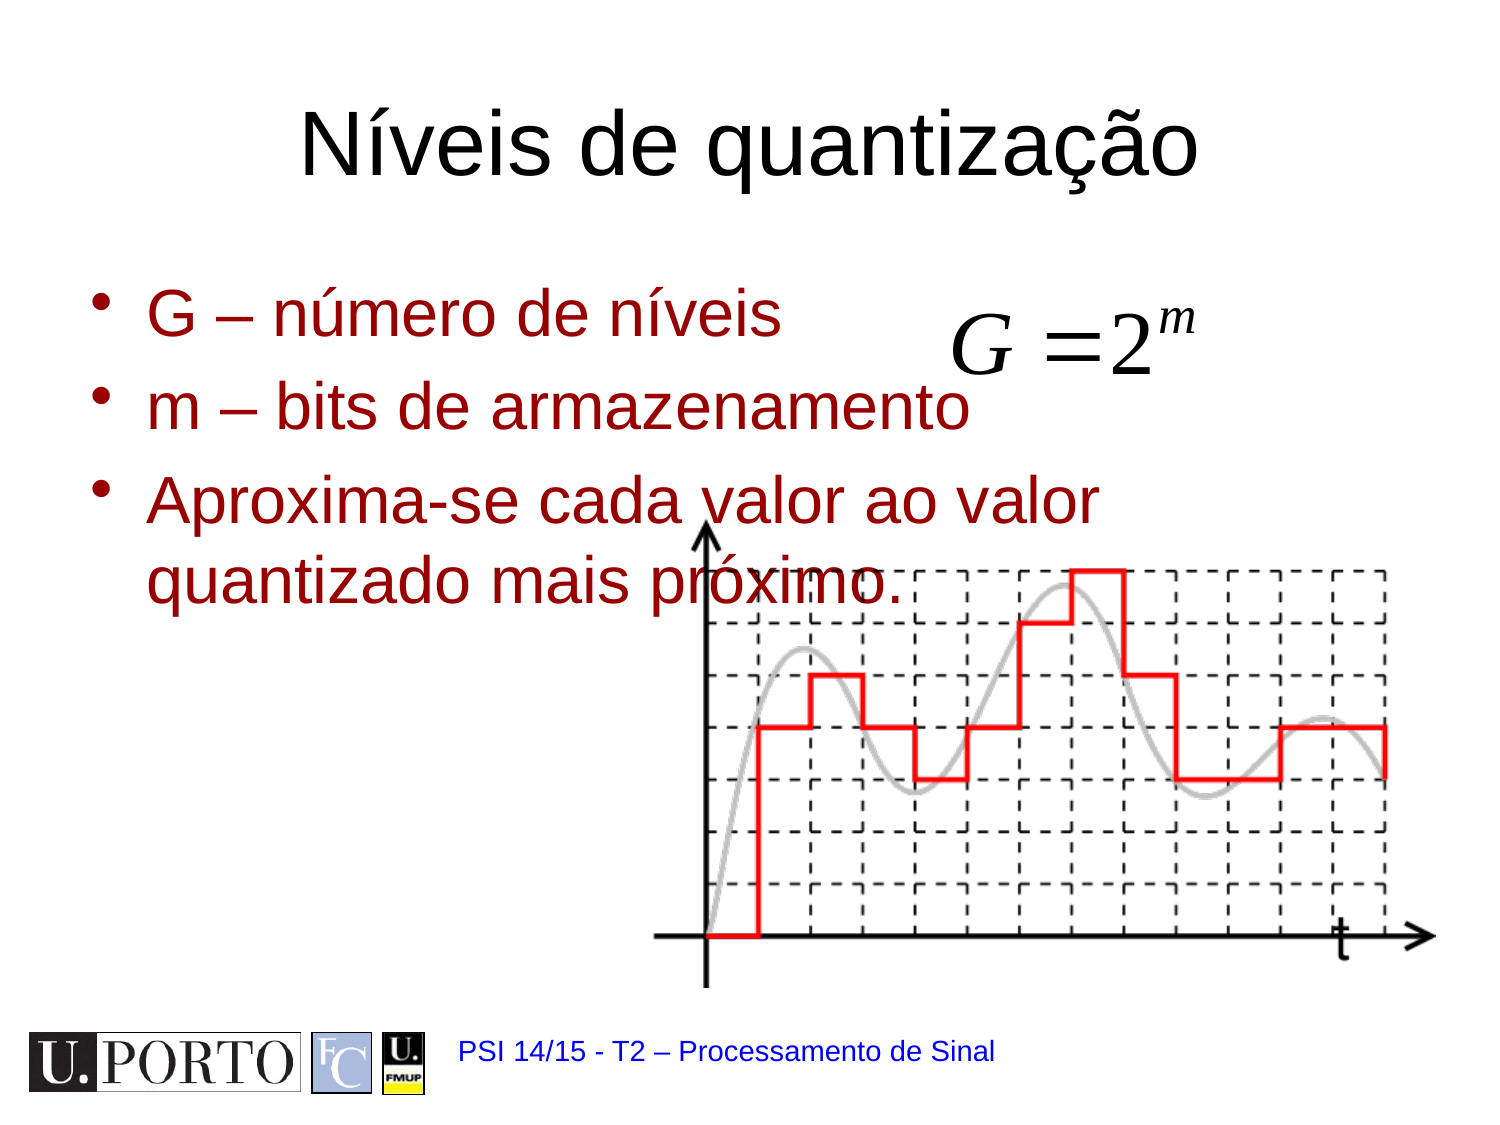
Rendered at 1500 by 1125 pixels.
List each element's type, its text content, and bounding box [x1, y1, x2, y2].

footer PSI 14/15 - T2 – Processamento de Sinal [442, 1024, 1306, 1103]
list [937, 275, 1211, 398]
list G – número de níveis m – bits de armazenamento Aproxima-se cada valor ao valor quantizado mais próximo. [74, 262, 1426, 1006]
picture [602, 467, 1436, 988]
picture [384, 1033, 423, 1094]
picture [313, 1033, 371, 1092]
title Níveis de quantização [74, 44, 1426, 233]
picture [29, 1032, 301, 1092]
